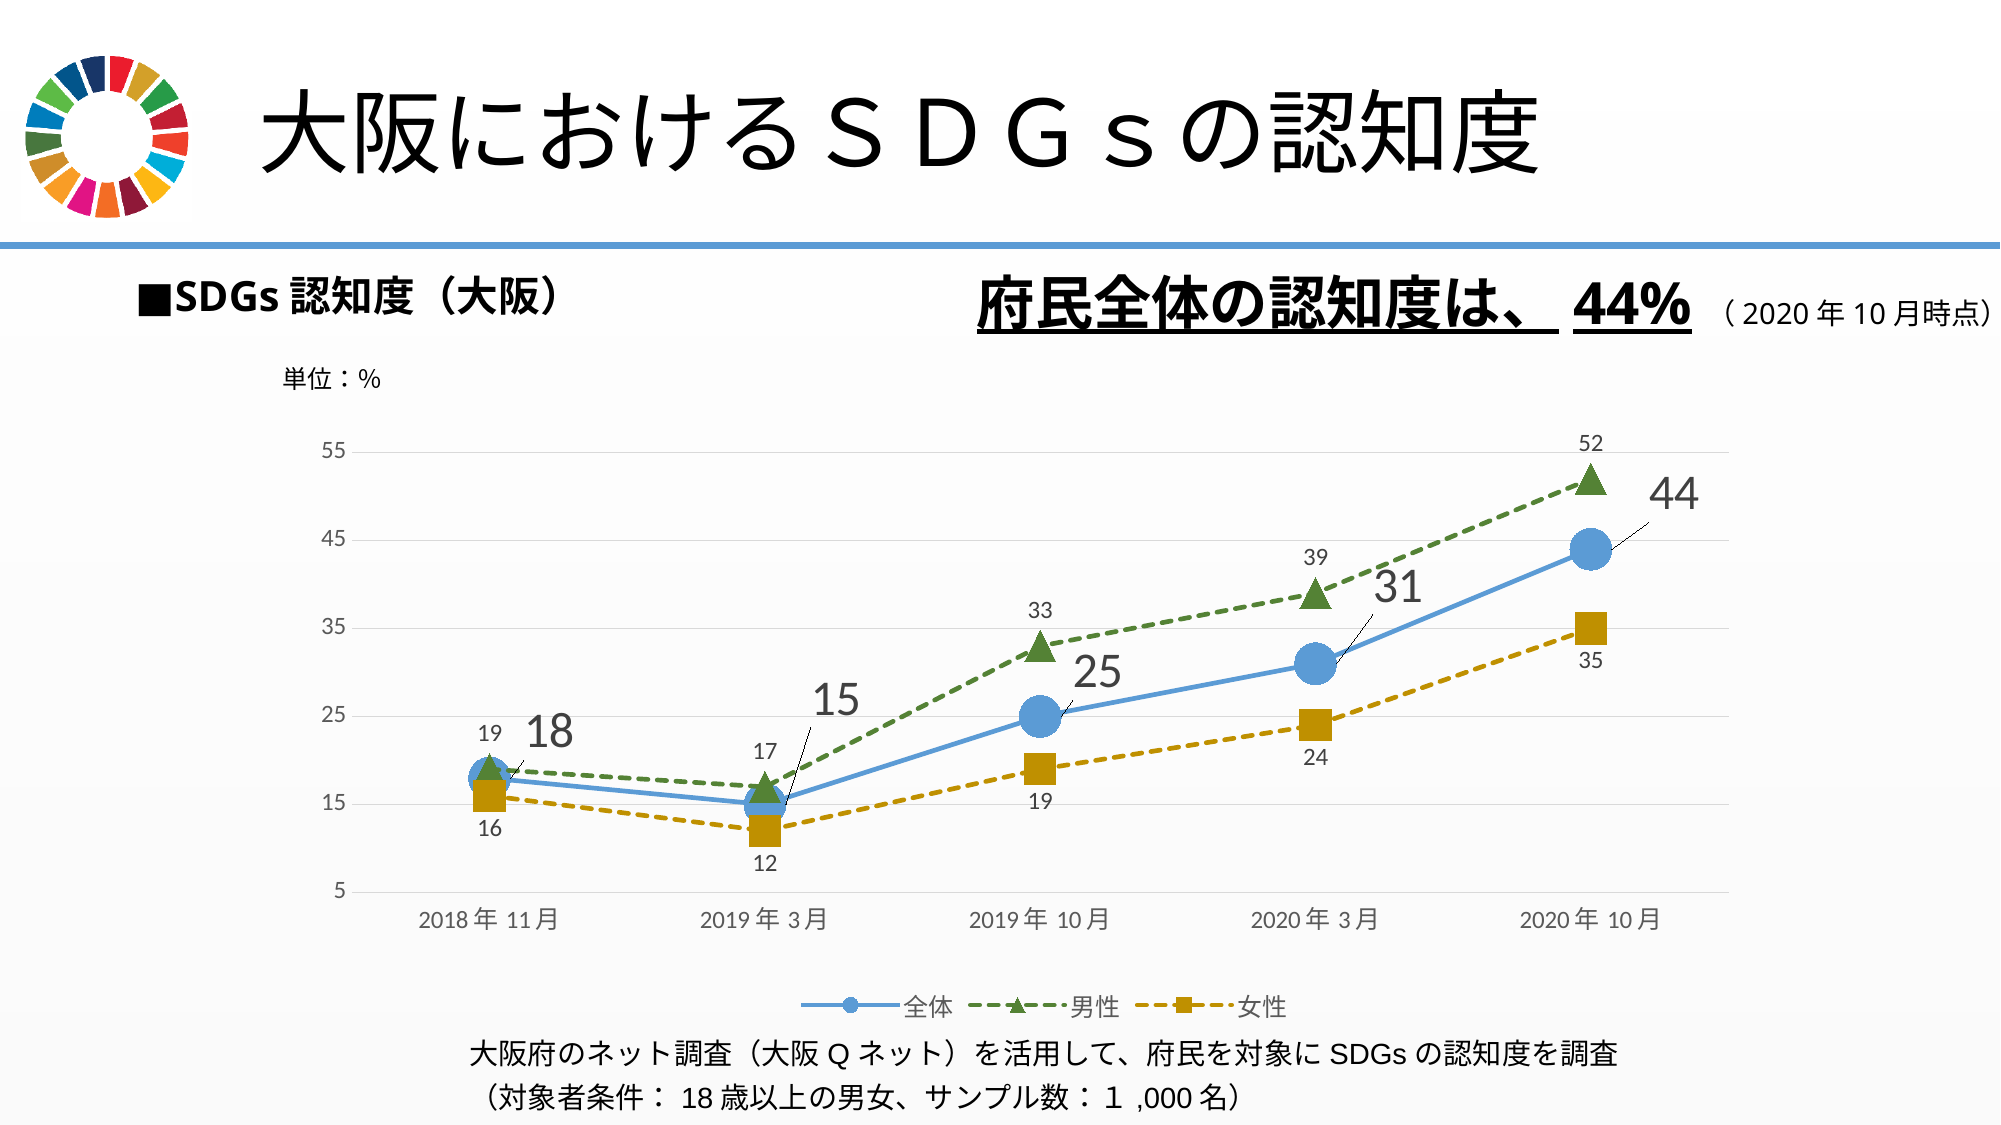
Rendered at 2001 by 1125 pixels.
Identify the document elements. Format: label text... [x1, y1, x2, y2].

text_box 府民全体の認知度は、44%（2020年10月時点） [962, 259, 2000, 344]
text_box ■SDGs認知度（大阪） [120, 262, 620, 328]
title 大阪におけるＳＤＧｓの認知度 [243, 28, 1863, 246]
chart [267, 357, 1824, 1030]
picture [21, 52, 192, 222]
text_box 大阪府のネット調査（大阪Qネット）を活用して、府民を対象にSDGsの認知度を調査 （対象者条件：18歳以上の男女、サンプル数：１,000名） [454, 1030, 1652, 1112]
